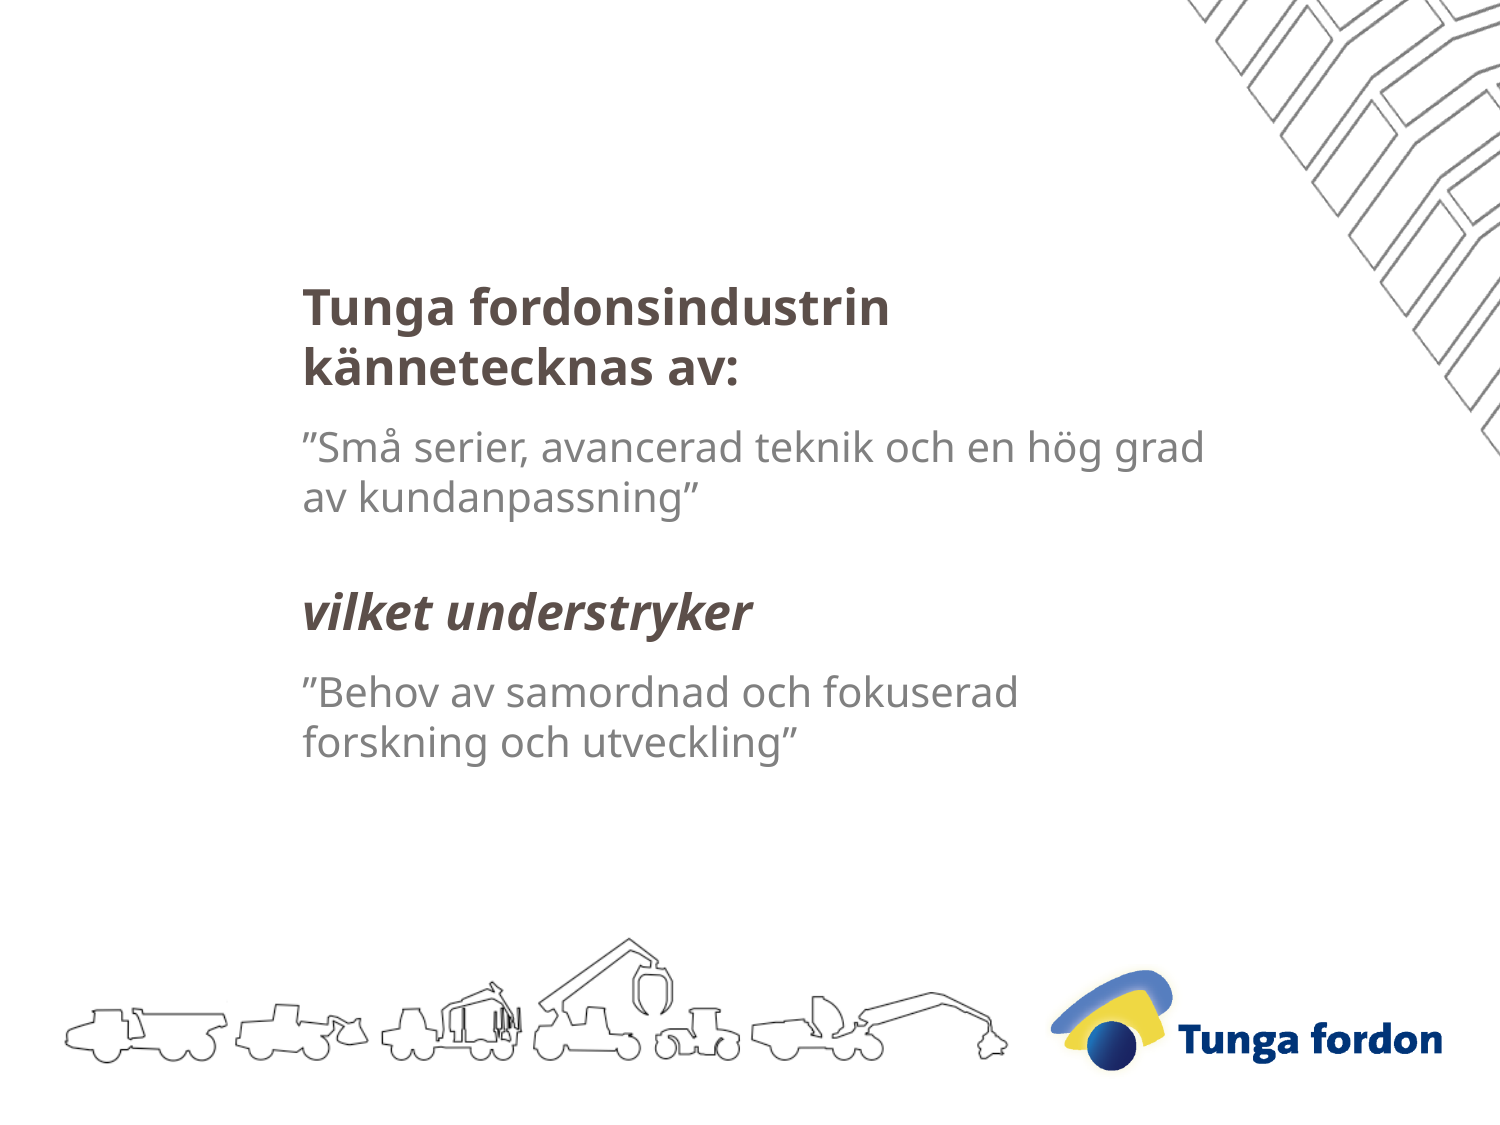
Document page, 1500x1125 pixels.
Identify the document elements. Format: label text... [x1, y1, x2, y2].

text_box Tunga fordonsindustrin kännetecknas av: ”Små serier, avancerad teknik och en hög grad av kundanpassning” vilket understryker ”Behov av samordnad och fokuserad forskning och utveckling” [287, 208, 1225, 774]
picture [43, 929, 1026, 1076]
picture [1186, 0, 1500, 460]
picture [1045, 964, 1447, 1079]
